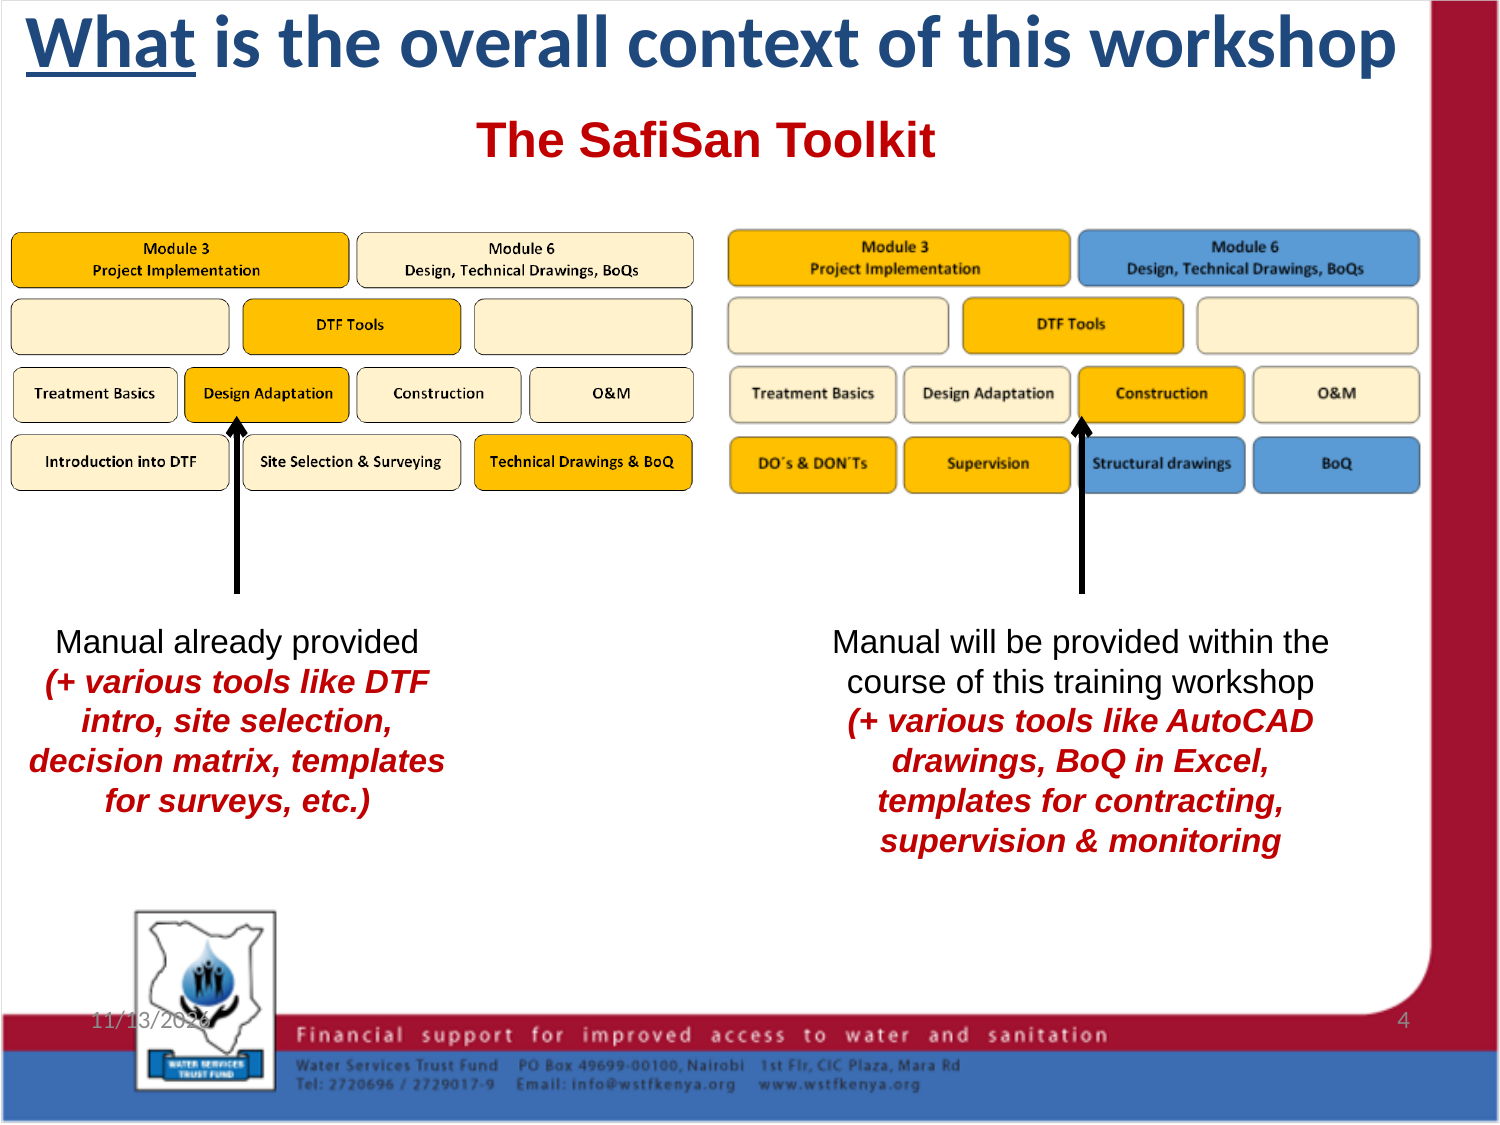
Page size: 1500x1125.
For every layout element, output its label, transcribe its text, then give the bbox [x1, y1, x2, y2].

picture [0, 0, 1500, 1125]
text_box The SafiSan Toolkit [262, 99, 1150, 175]
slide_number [75, 988, 425, 1049]
slide_number 4 [1074, 988, 1425, 1049]
text_box Manual will be provided within the course of this training workshop (+ various tools like AutoCAD drawings, BoQ in Excel, templates for contracting, supervision & monitoring [812, 612, 1350, 867]
text_box Manual already provided (+ various tools like DTF intro, site selection, decision matrix, templates for surveys, etc.) [0, 612, 475, 827]
title What is the overall context of this workshop [0, 0, 1425, 100]
